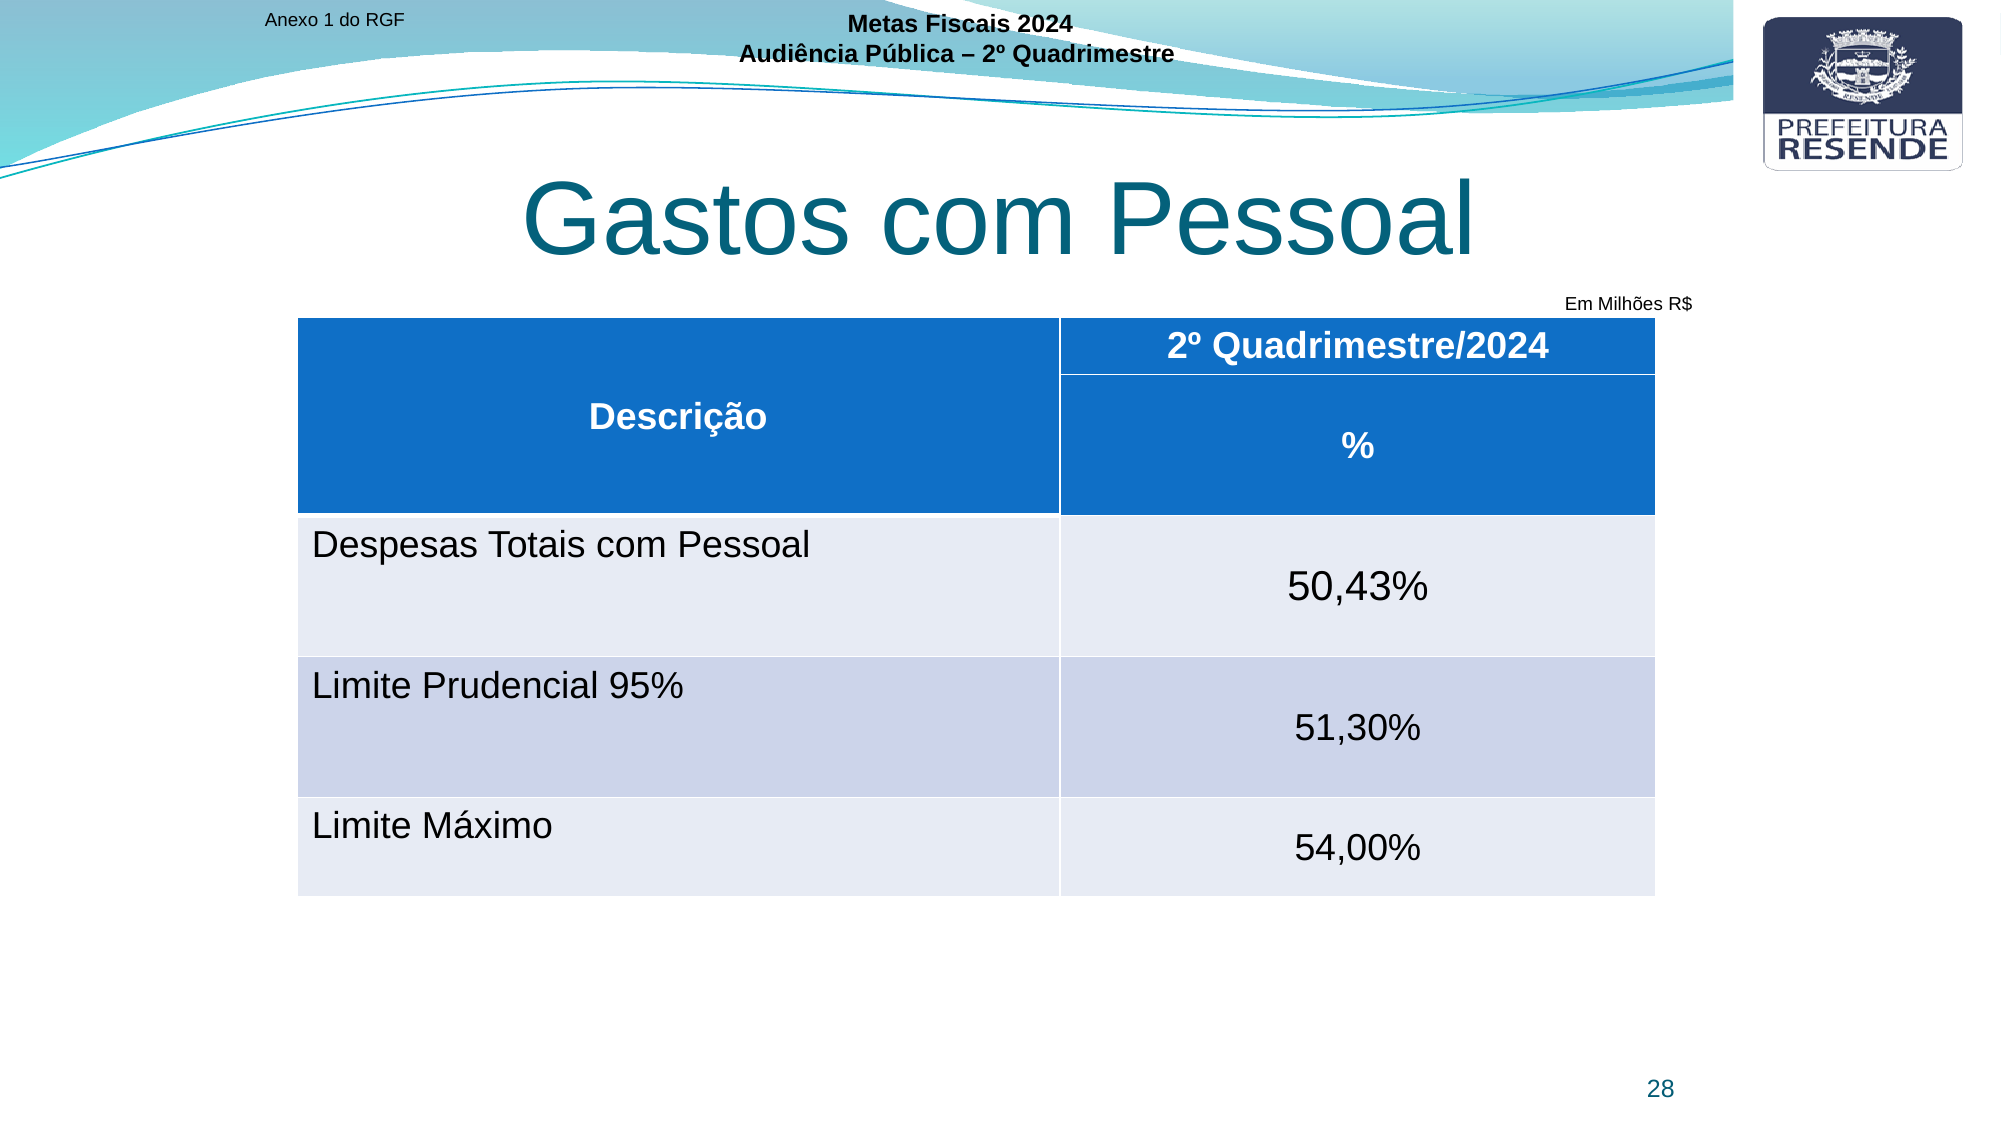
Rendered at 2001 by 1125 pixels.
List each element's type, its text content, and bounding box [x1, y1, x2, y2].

table_header Descrição [298, 318, 1059, 513]
table_cell % [1061, 375, 1655, 515]
picture [1733, 0, 2000, 190]
table_cell 50,43% [1061, 516, 1655, 656]
table_cell Limite Prudencial 95% [298, 657, 1059, 797]
table_cell Despesas Totais com Pessoal [298, 518, 1059, 656]
table_cell Limite Máximo [298, 798, 1059, 896]
table_cell 54,00% [1061, 798, 1655, 896]
text_box Gastos com Pessoal [324, 115, 1675, 303]
text_box Metas Fiscais 2024 Audiência Pública – 2º Quadrimestre [706, 0, 1215, 75]
text_box 28 [1549, 1042, 1675, 1103]
text_box Anexo 1 do RGF [249, 0, 454, 38]
table_cell 51,30% [1061, 657, 1655, 797]
table_header 2º Quadrimestre/2024 [1061, 318, 1655, 374]
text_box Em Milhões R$ [1549, 284, 1708, 322]
